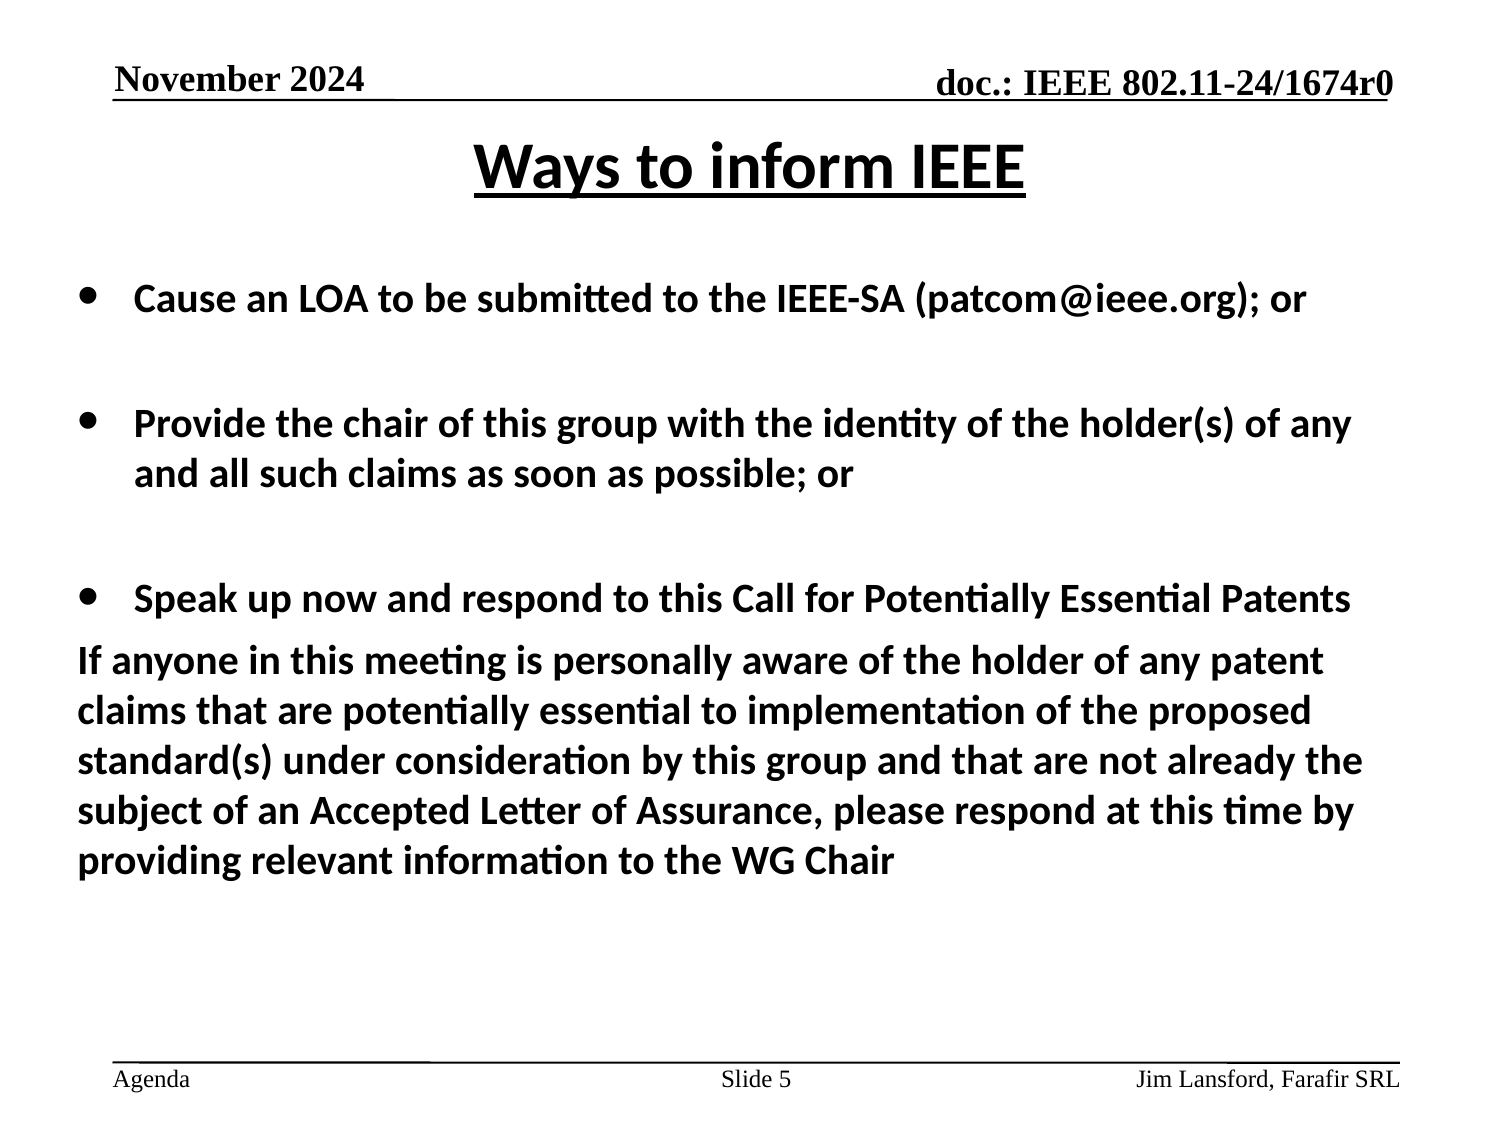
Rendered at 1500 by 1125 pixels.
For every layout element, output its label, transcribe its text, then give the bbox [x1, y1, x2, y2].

list Cause an LOA to be submitted to the IEEE-SA (patcom@ieee.org); or Provide the chair of this group with the identity of the holder(s) of any and all such claims as soon as possible; or Speak up now and respond to this Call for Potentially Essential Patents If anyone in this meeting is personally aware of the holder of any patent claims that are potentially essential to implementation of the proposed standard(s) under consideration by this group and that are not already the subject of an Accepted Letter of Assurance, please respond at this time by providing relevant information to the WG Chair [62, 262, 1438, 938]
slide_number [114, 54, 493, 100]
slide_number Slide 5 [712, 1061, 800, 1123]
title Ways to inform IEEE [112, 74, 1388, 250]
footer Jim Lansford, Farafir SRL [878, 1061, 1402, 1093]
